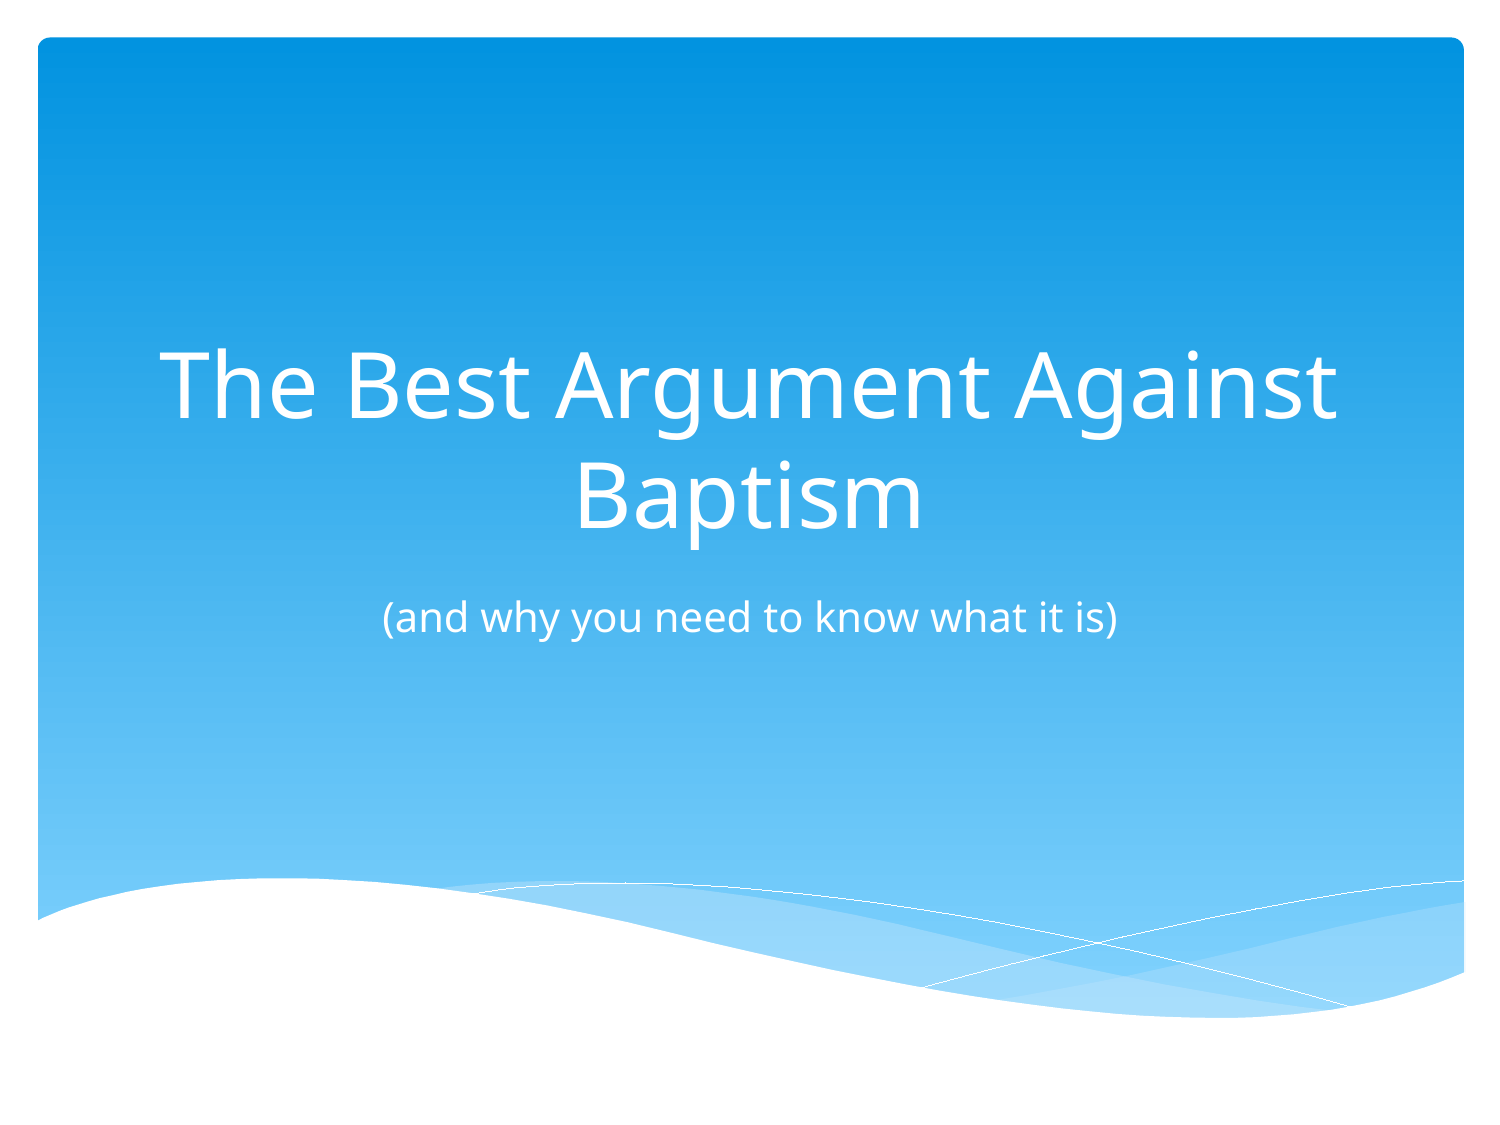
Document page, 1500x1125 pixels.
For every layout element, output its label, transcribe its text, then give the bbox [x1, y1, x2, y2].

subtitle (and why you need to know what it is) [225, 583, 1275, 825]
title The Best Argument Against Baptism [112, 262, 1388, 555]
